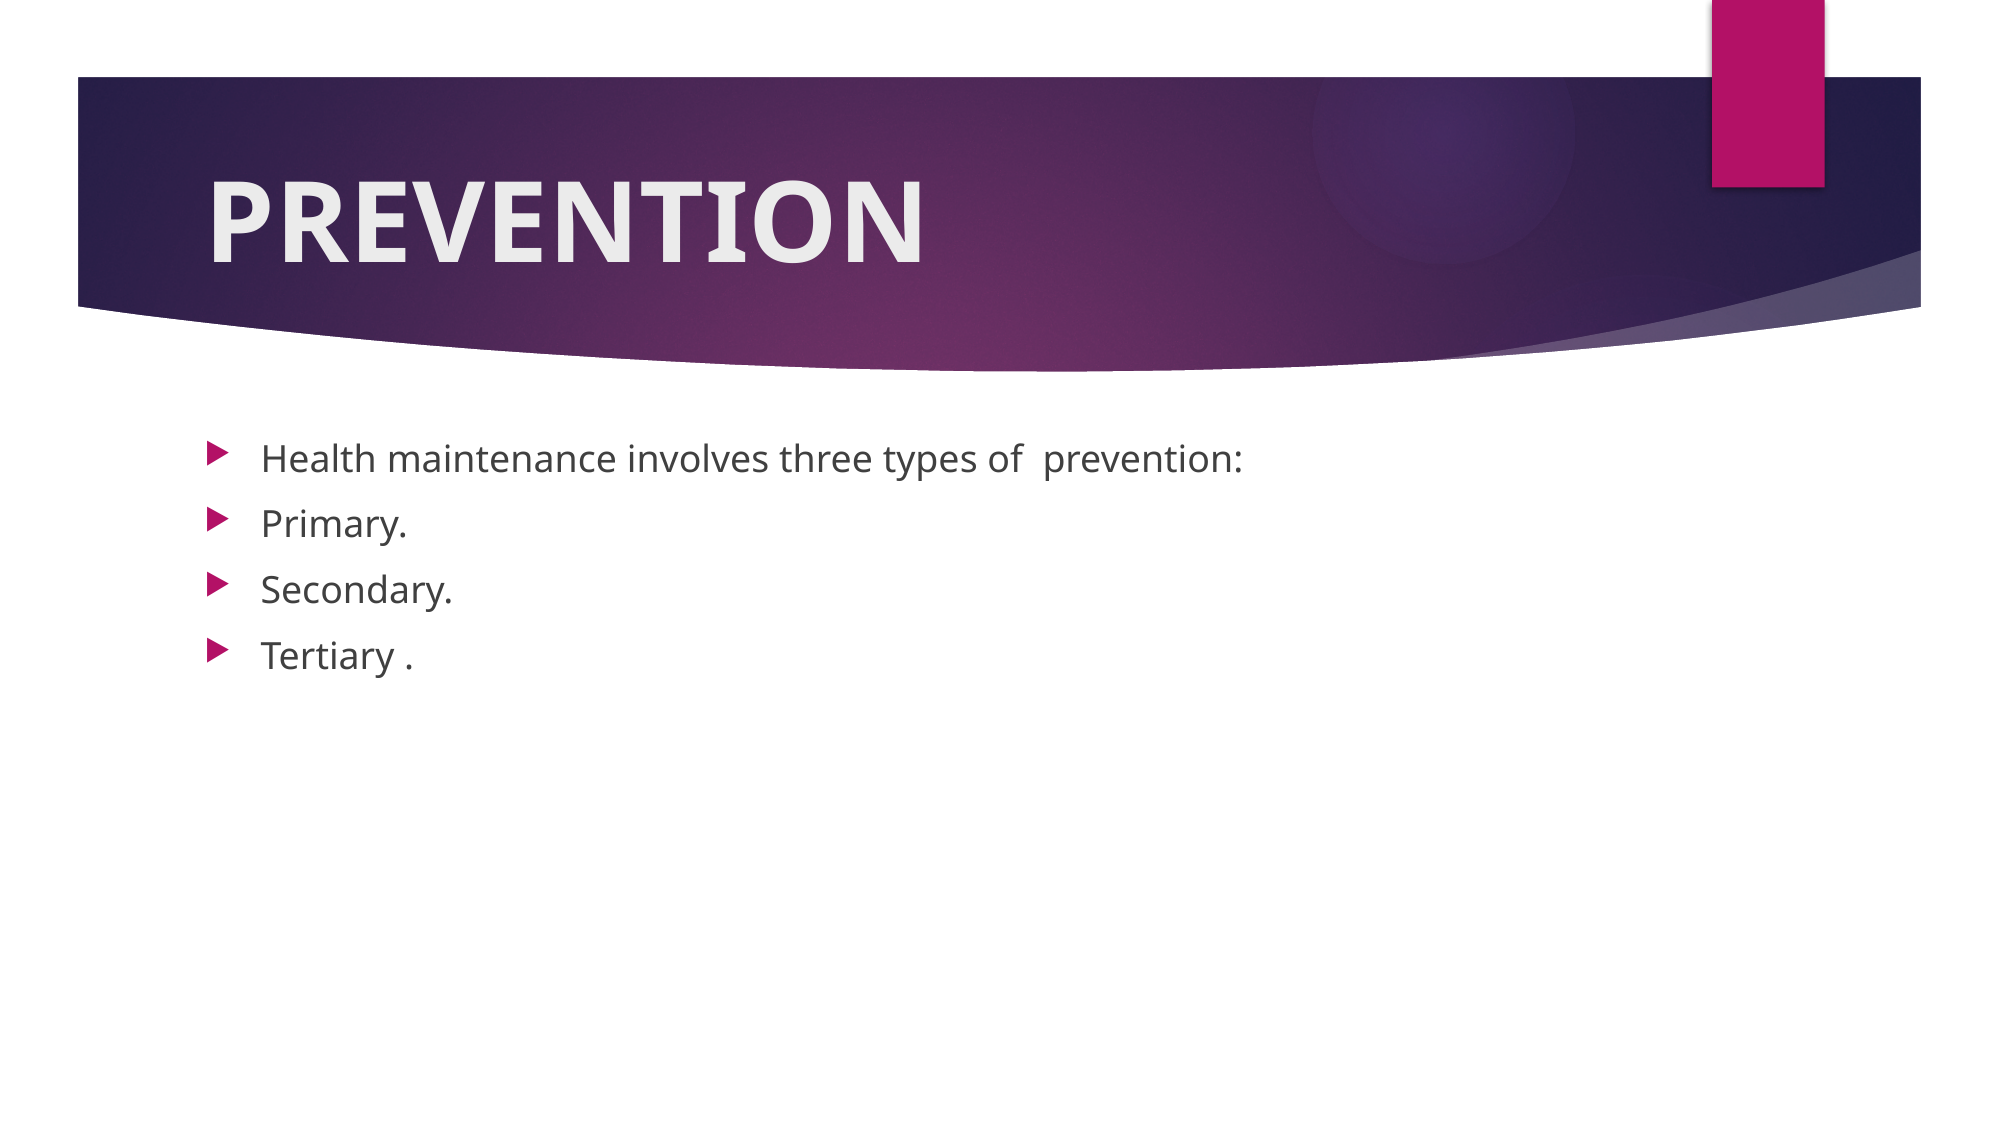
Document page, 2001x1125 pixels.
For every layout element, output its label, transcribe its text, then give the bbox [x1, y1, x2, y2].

title PREVENTION [189, 159, 1627, 276]
list Health maintenance involves three types of prevention: Primary. Secondary. Tertiary . [189, 427, 1638, 988]
